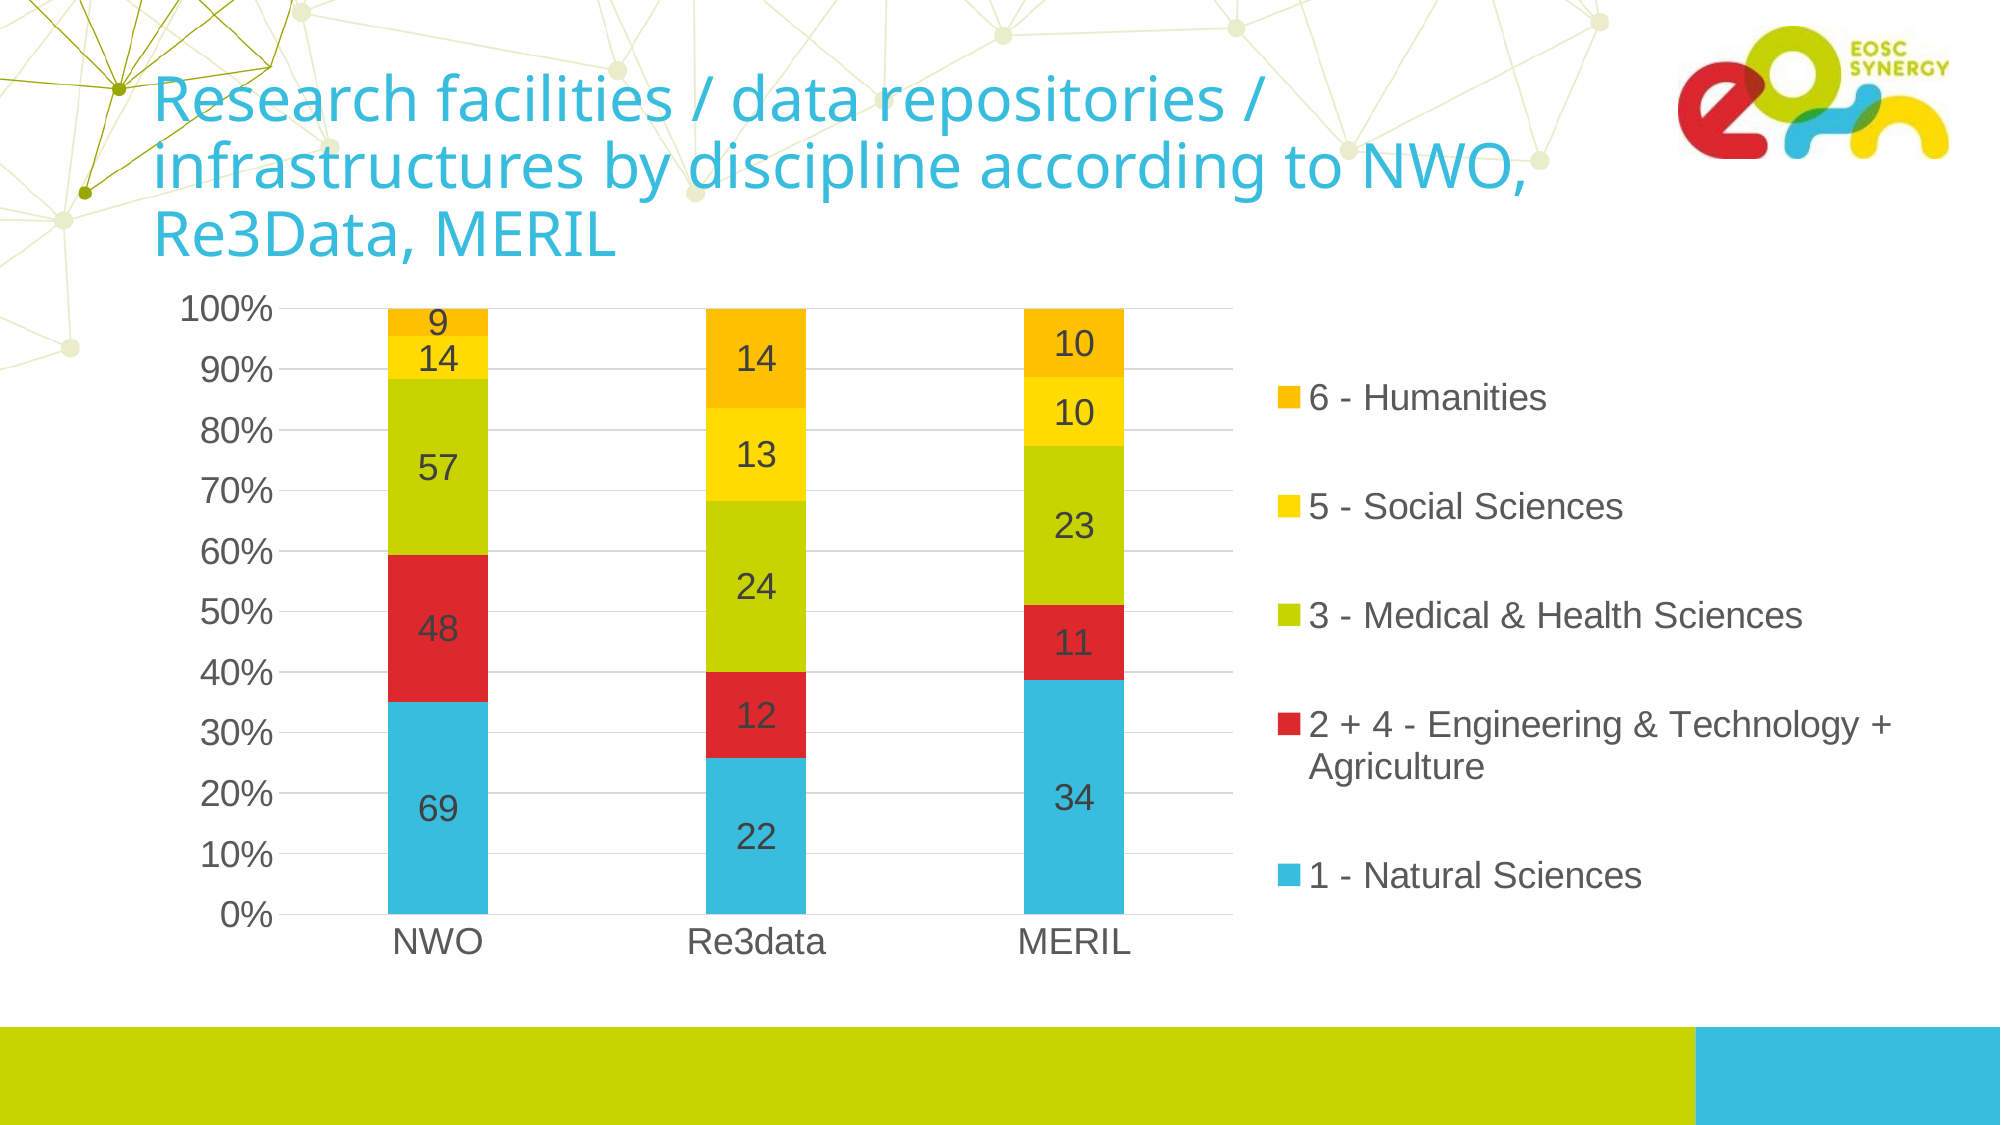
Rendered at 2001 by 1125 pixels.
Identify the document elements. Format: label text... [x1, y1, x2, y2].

title Research facilities / data repositories / infrastructures by discipline according to NWO, Re3Data, MERIL [137, 59, 1658, 276]
chart [137, 276, 1973, 993]
picture [1678, 26, 1949, 159]
picture [0, 0, 1609, 453]
